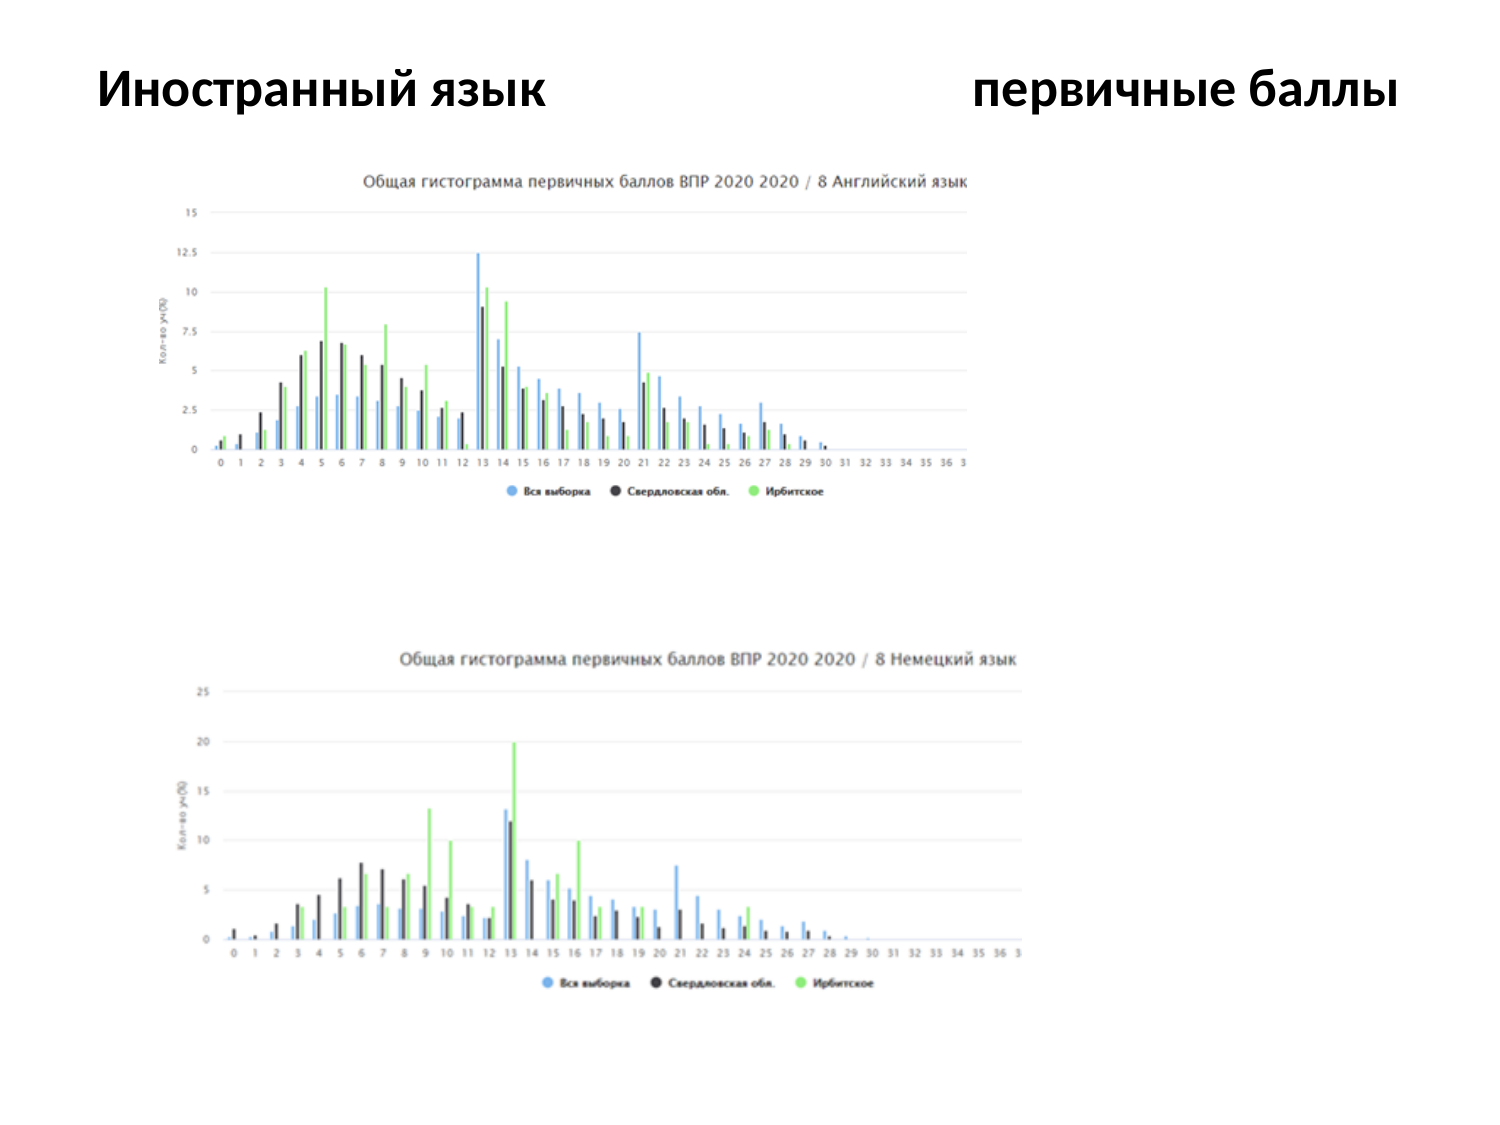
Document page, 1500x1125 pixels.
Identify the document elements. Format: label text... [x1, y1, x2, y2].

picture [170, 644, 1022, 999]
title Иностранный язык первичные баллы [75, 45, 1425, 126]
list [159, 172, 967, 507]
